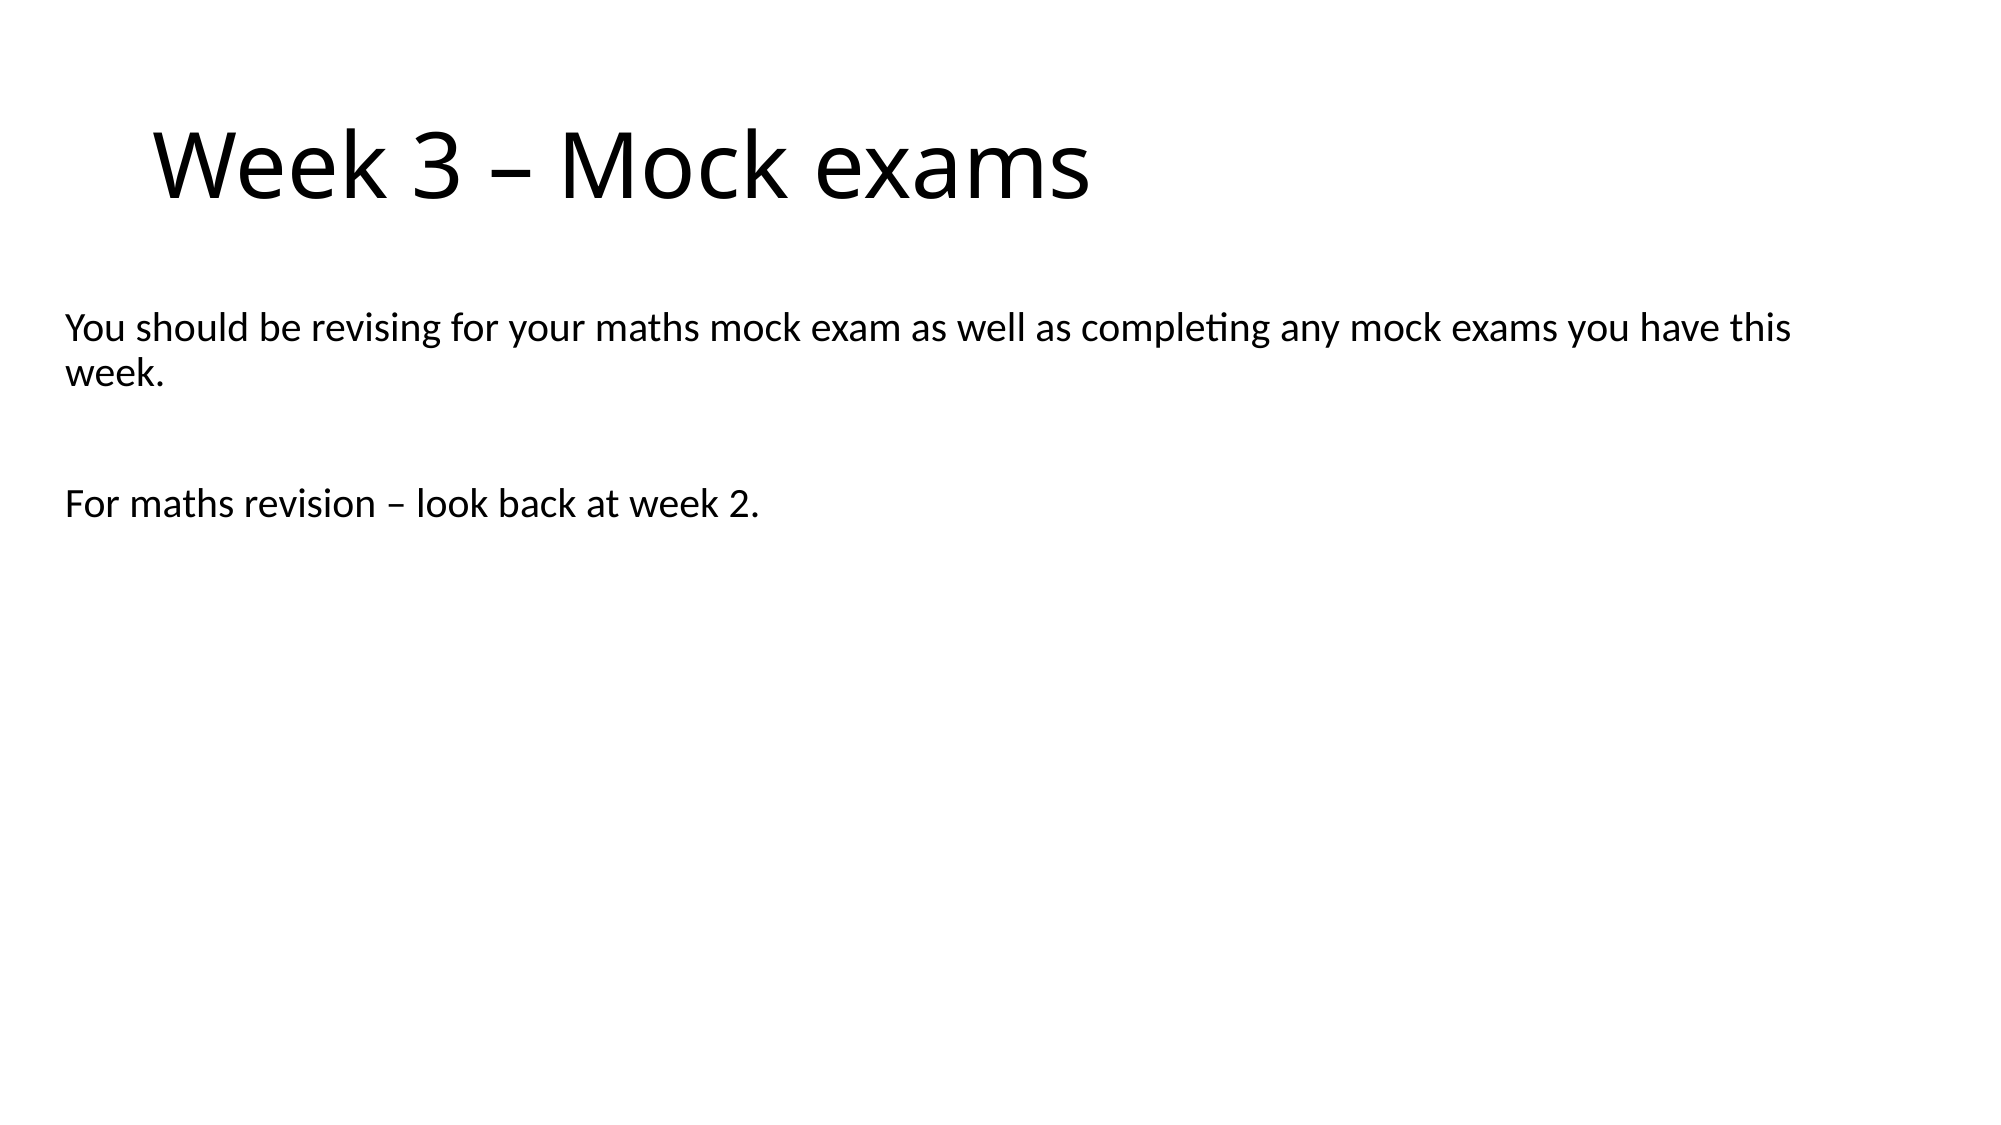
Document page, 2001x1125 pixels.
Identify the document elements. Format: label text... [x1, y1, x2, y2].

list You should be revising for your maths mock exam as well as completing any mock exams you have this week. For maths revision – look back at week 2. [50, 297, 1863, 587]
title Week 3 – Mock exams [137, 59, 1863, 278]
